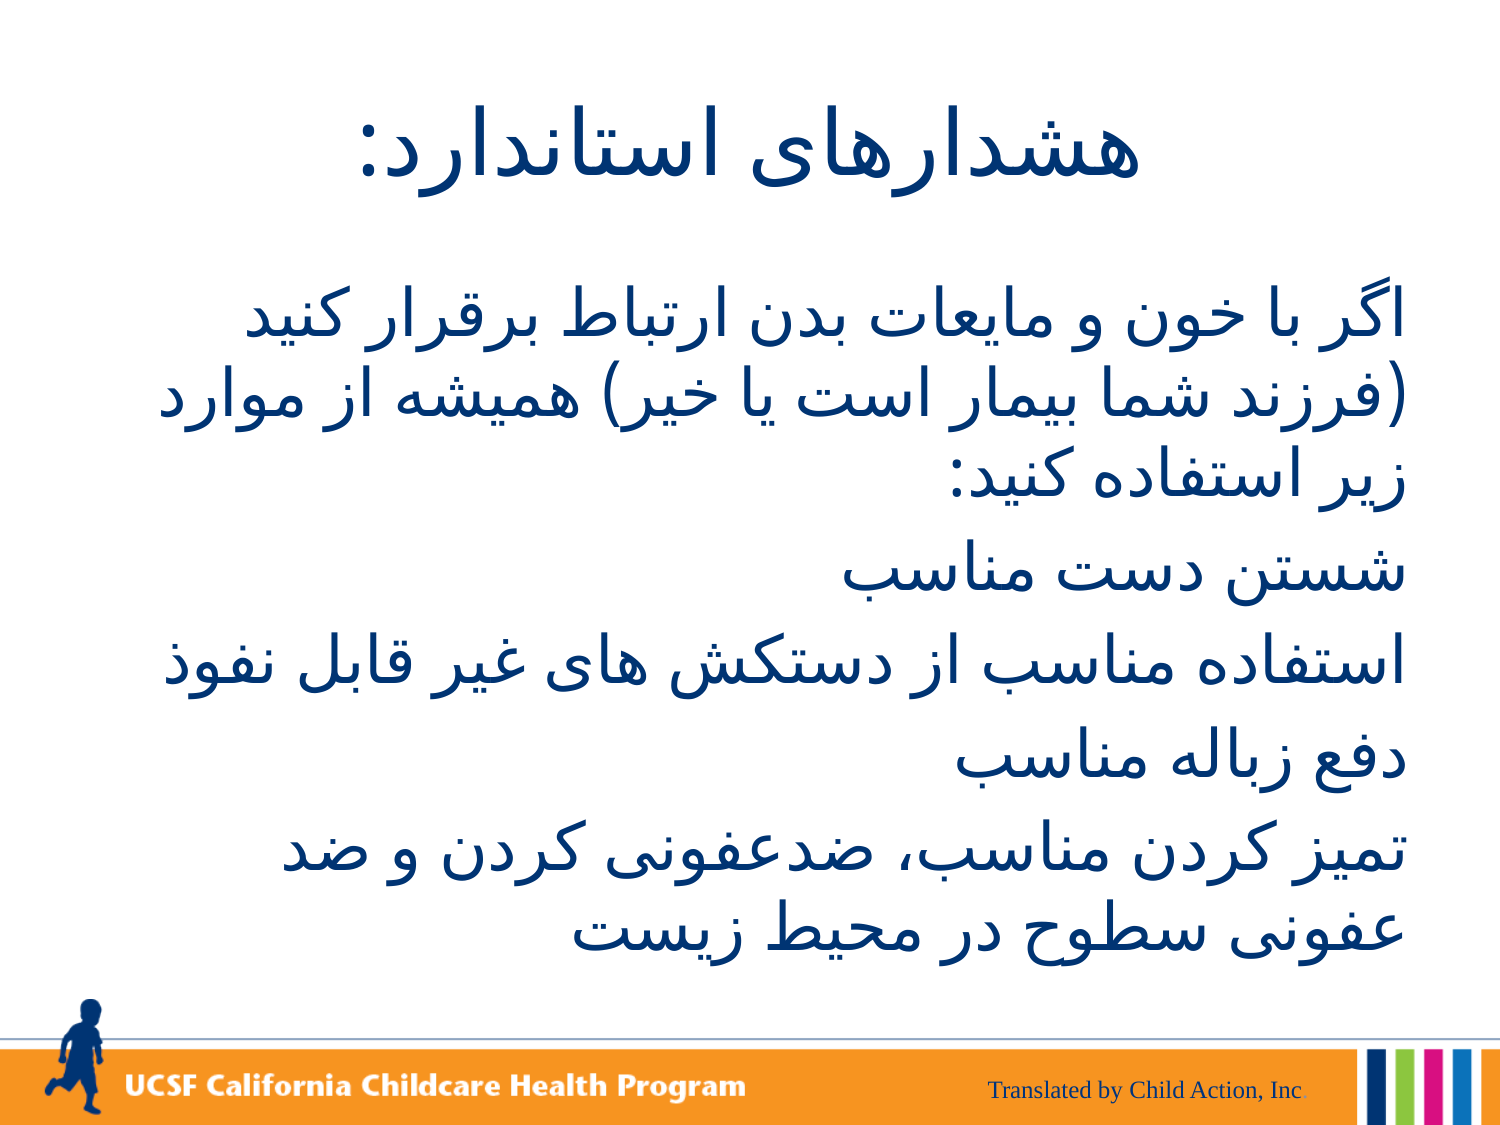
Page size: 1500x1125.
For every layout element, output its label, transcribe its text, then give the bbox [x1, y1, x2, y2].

footer Translated by Child Action, Inc. [910, 1058, 1386, 1118]
picture [0, 999, 1500, 1125]
list اگر با خون و مایعات بدن ارتباط برقرار کنید (فرزند شما بیمار است یا خیر) همیشه از موارد زیر استفاده کنید: شستن دست مناسب استفاده مناسب از دستکش های غیر قابل نفوذ دفع زباله مناسب تمیز کردن مناسب، ضدعفونی کردن و ضد عفونی سطوح در محیط زیست [75, 262, 1425, 1005]
title هشدارهای استاندارد: [75, 45, 1425, 233]
